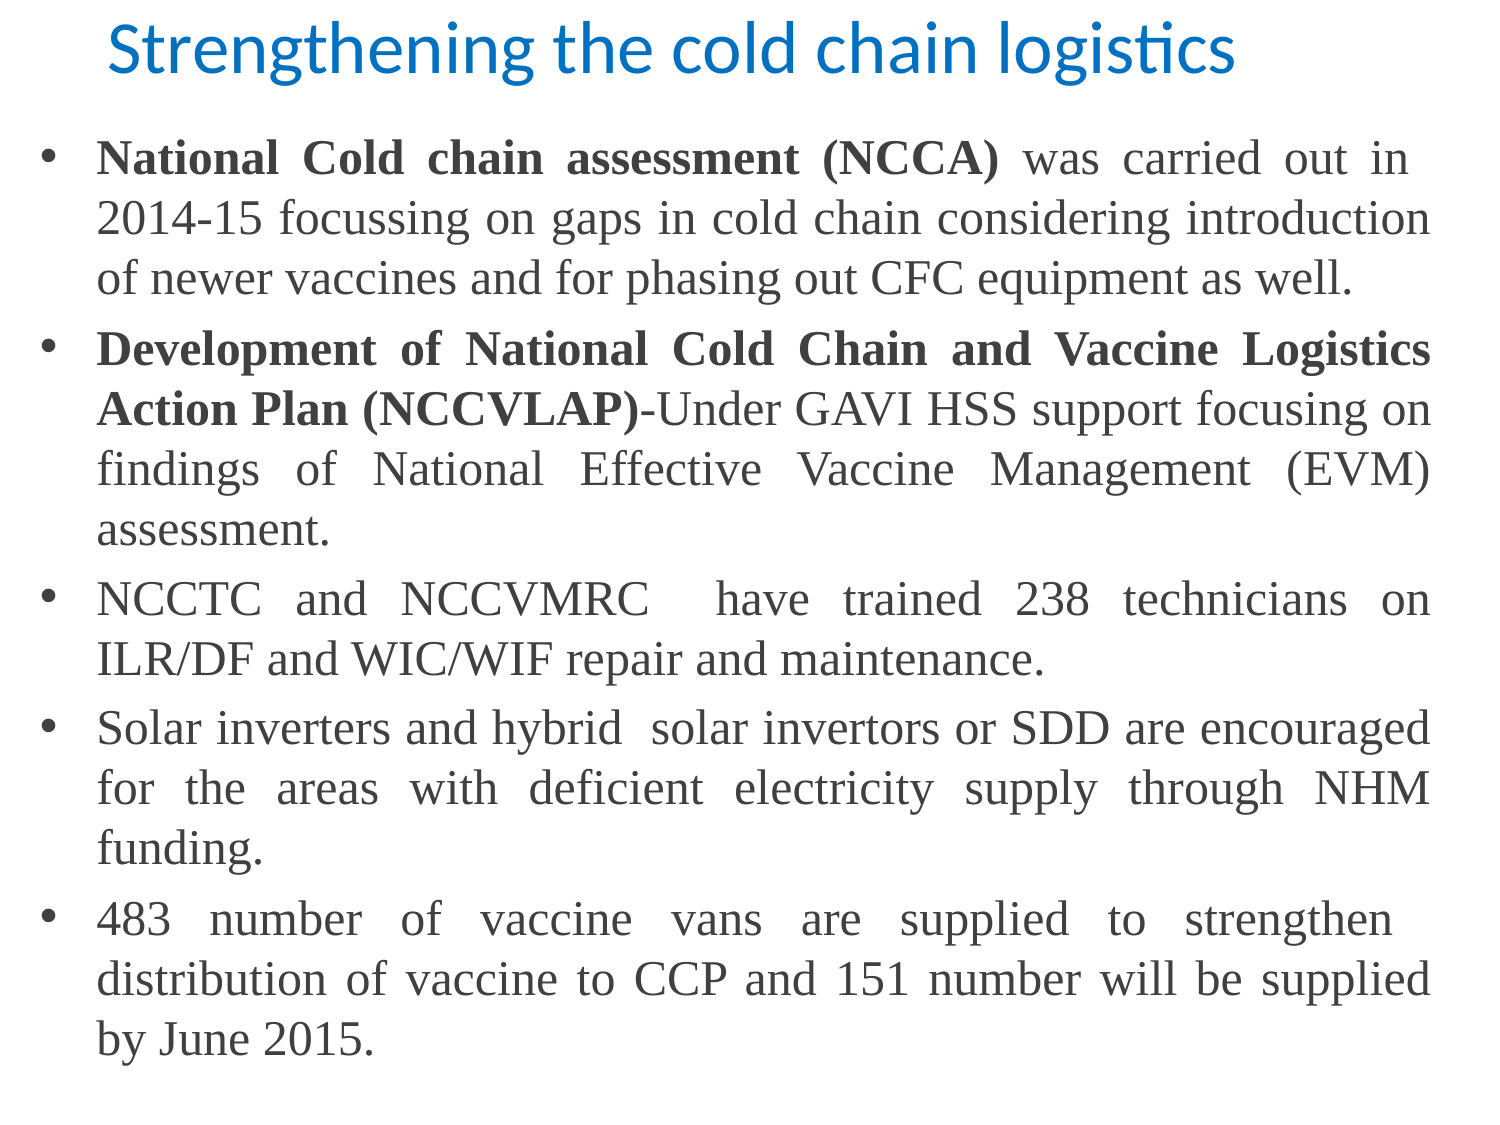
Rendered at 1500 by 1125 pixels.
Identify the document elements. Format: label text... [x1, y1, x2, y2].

list National Cold chain assessment (NCCA) was carried out in 2014-15 focussing on gaps in cold chain considering introduction of newer vaccines and for phasing out CFC equipment as well. Development of National Cold Chain and Vaccine Logistics Action Plan (NCCVLAP)-Under GAVI HSS support focusing on findings of National Effective Vaccine Management (EVM) assessment. NCCTC and NCCVMRC have trained 238 technicians on ILR/DF and WIC/WIF repair and maintenance. Solar inverters and hybrid solar invertors or SDD are encouraged for the areas with deficient electricity supply through NHM funding. 483 number of vaccine vans are supplied to strengthen distribution of vaccine to CCP and 151 number will be supplied by June 2015. [24, 117, 1447, 913]
title Strengthening the cold chain logistics [87, 0, 1275, 88]
